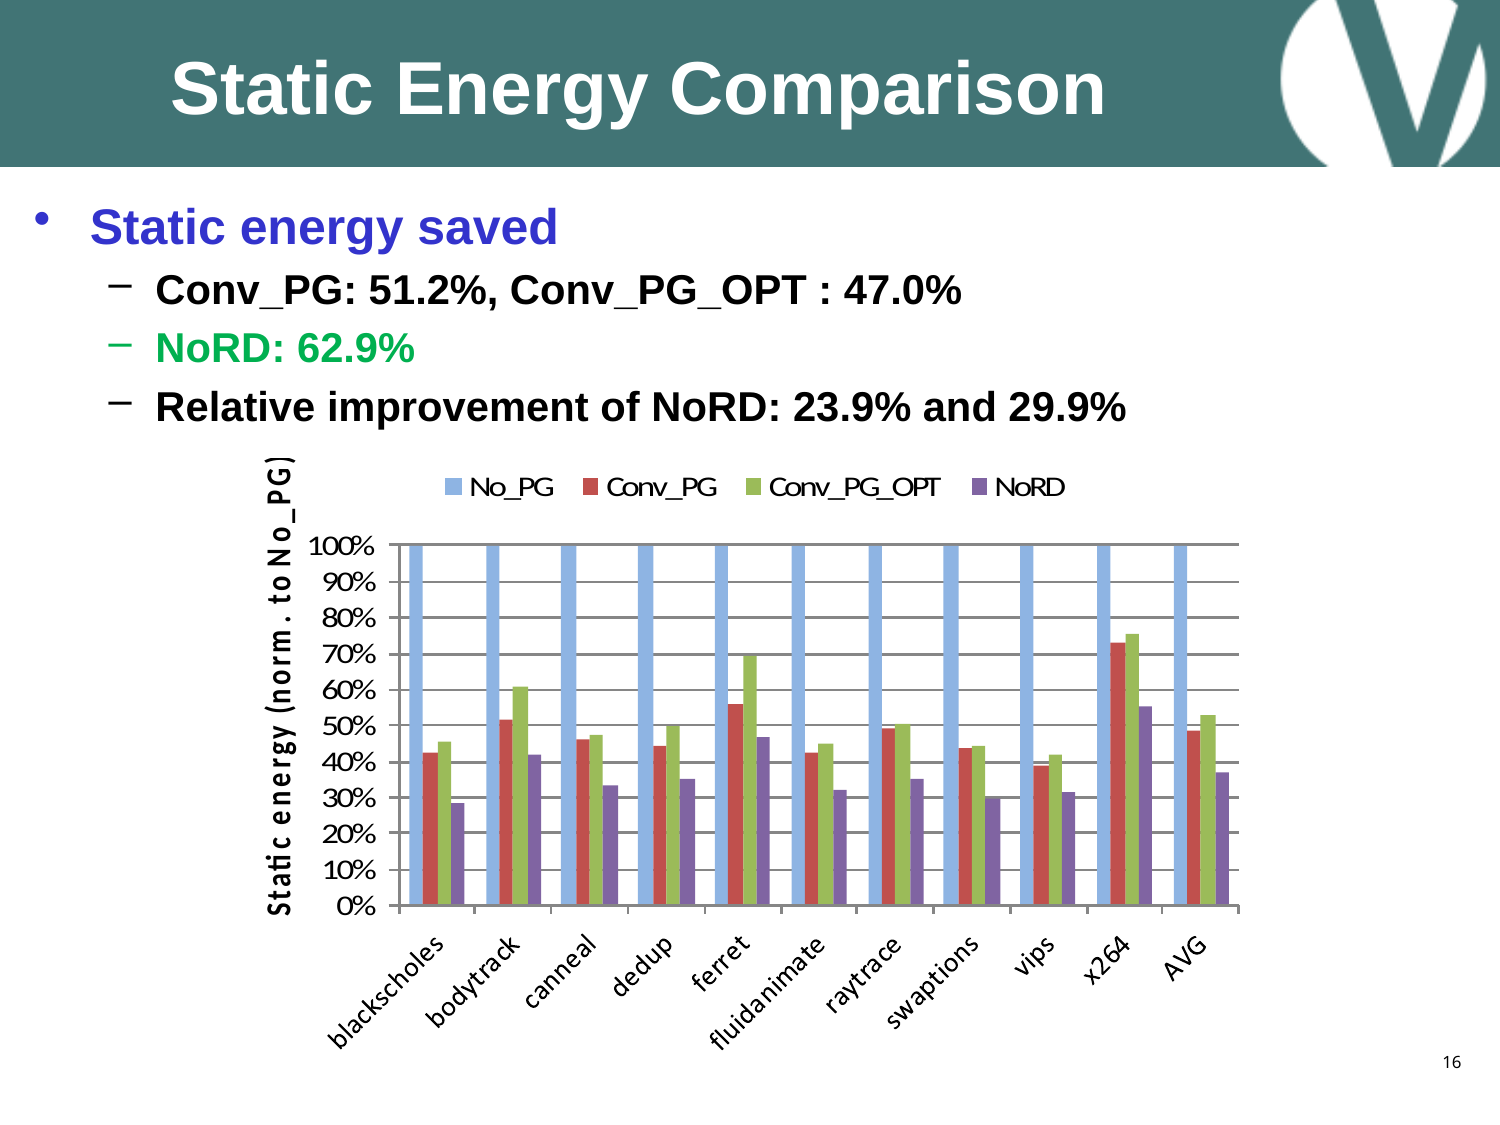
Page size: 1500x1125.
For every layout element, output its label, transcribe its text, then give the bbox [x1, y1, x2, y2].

title Static Energy Comparison [1, 1, 1277, 167]
slide_number 16 [1163, 1024, 1477, 1101]
picture [0, 0, 1500, 167]
picture [224, 458, 1271, 1058]
list Static energy saved Conv_PG: 51.2%, Conv_PG_OPT : 47.0% NoRD: 62.9% Relative improvement of NoRD: 23.9% and 29.9% [18, 186, 1478, 1001]
